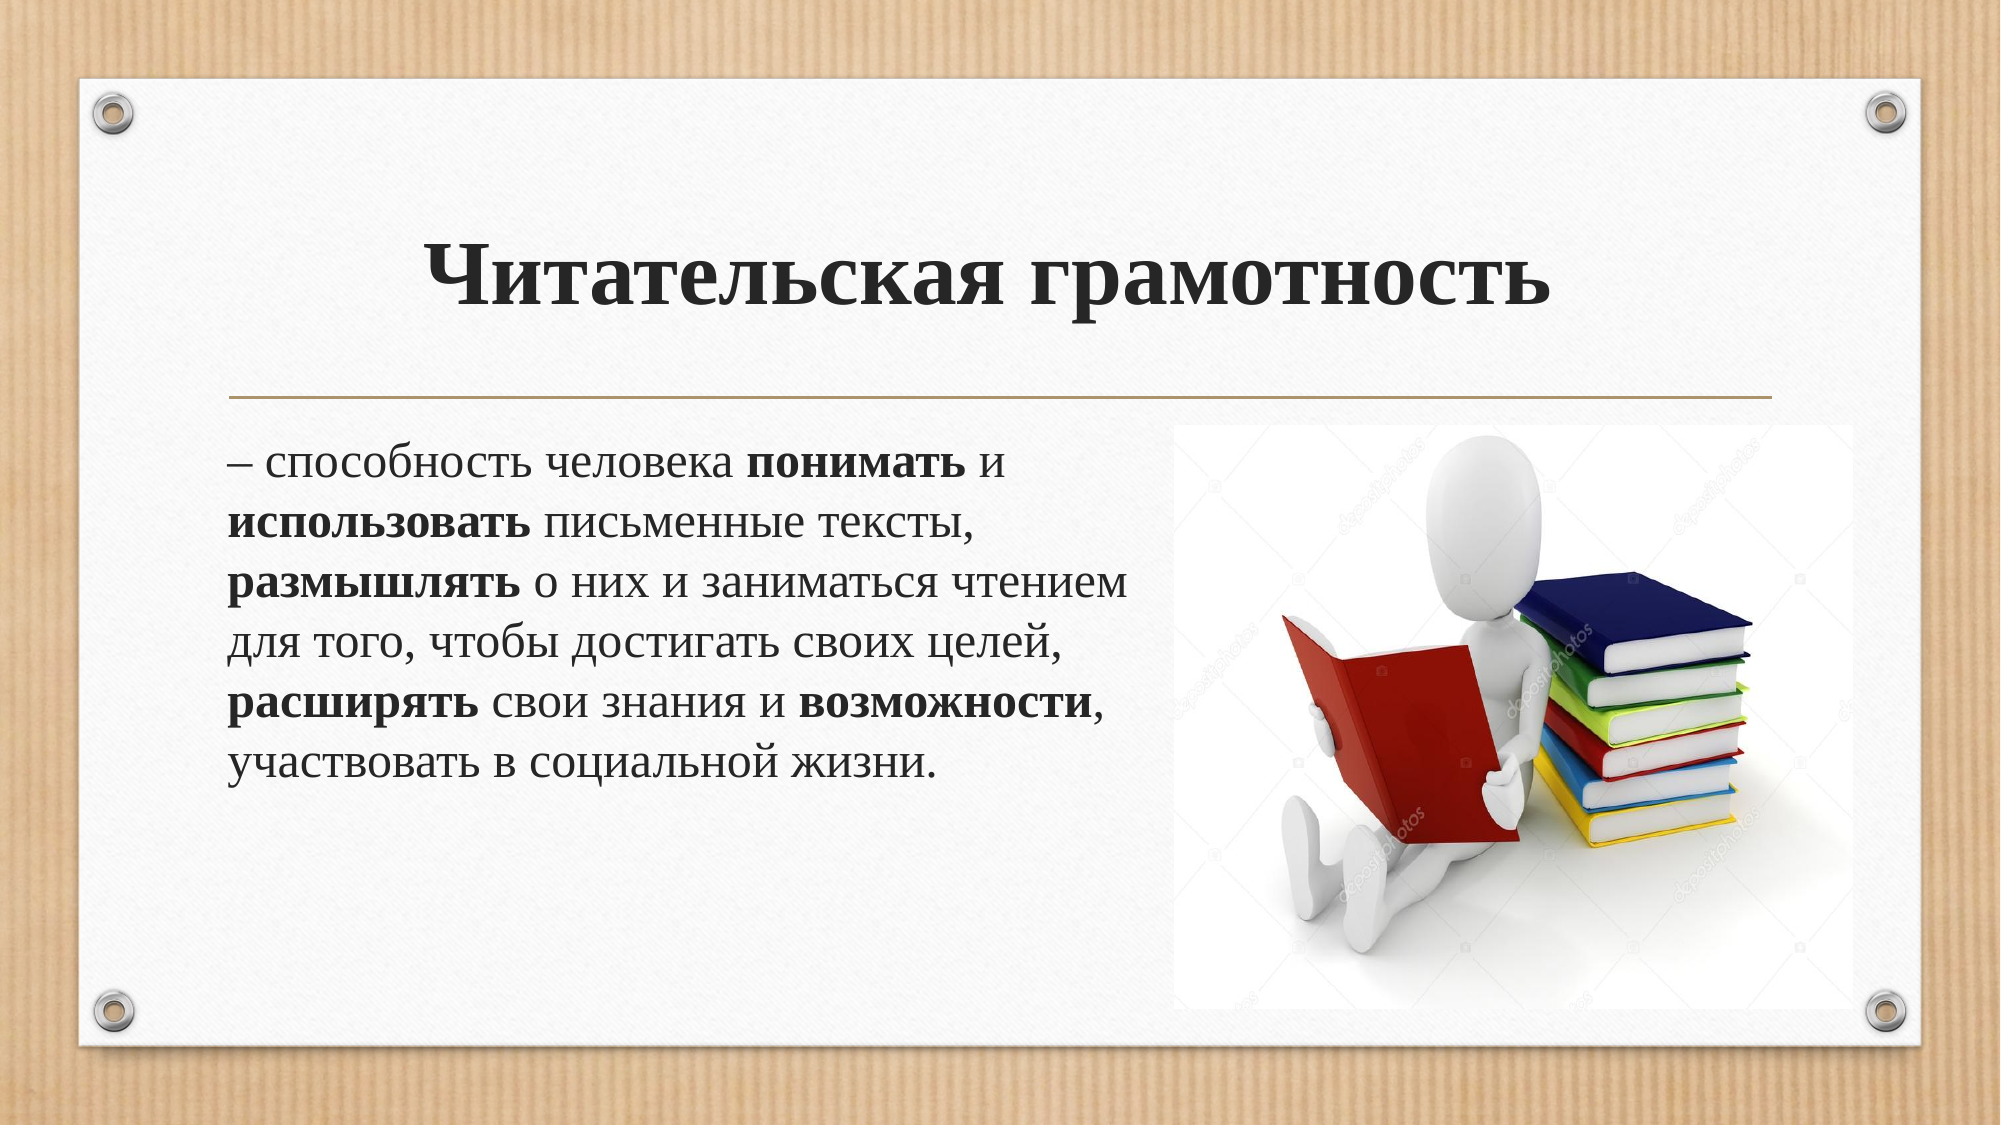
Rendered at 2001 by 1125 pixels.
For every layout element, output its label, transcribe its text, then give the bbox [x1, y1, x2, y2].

title Читательская грамотность [212, 161, 1788, 375]
list – способность человека понимать и использовать письменные тексты, размышлять о них и заниматься чтением для того, чтобы достигать своих целей, расширять свои знания и возможности, участвовать в социальной жизни. [212, 419, 1220, 964]
picture [0, 0, 2001, 1125]
